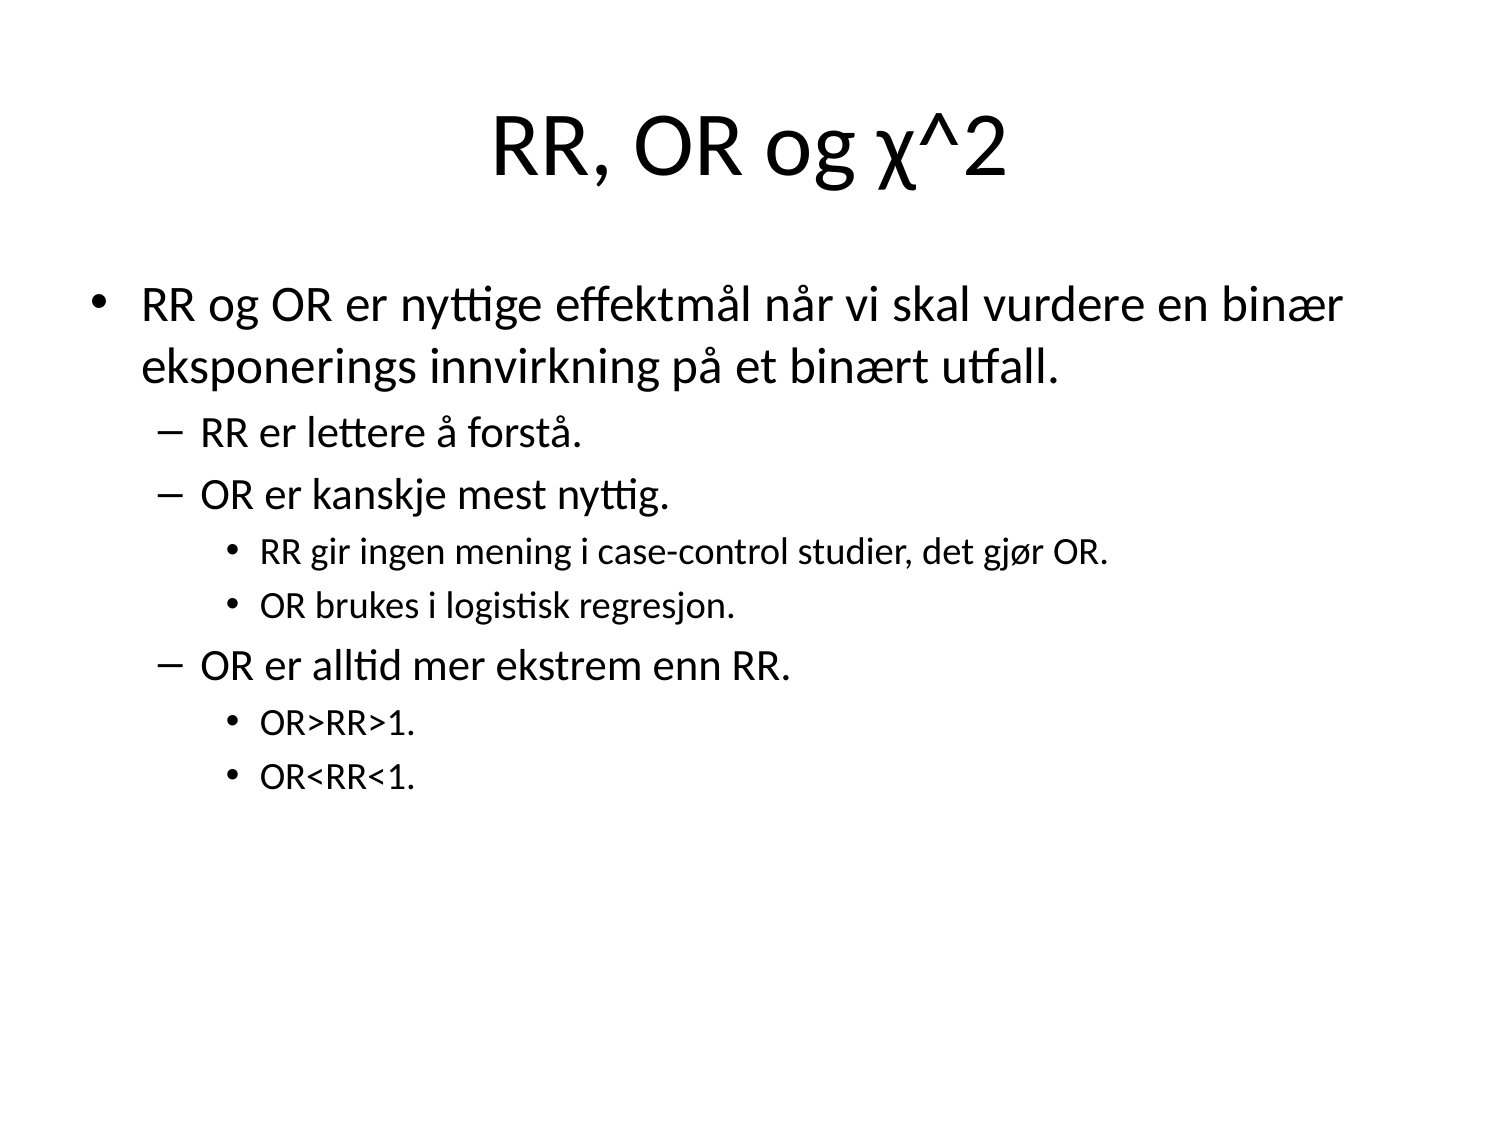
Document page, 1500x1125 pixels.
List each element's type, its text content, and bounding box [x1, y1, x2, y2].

title RR, OR og χ^2 [75, 45, 1425, 233]
list RR og OR er nyttige effektmål når vi skal vurdere en binær eksponerings innvirkning på et binært utfall. RR er lettere å forstå. OR er kanskje mest nyttig. RR gir ingen mening i case-control studier, det gjør OR. OR brukes i logistisk regresjon. OR er alltid mer ekstrem enn RR. OR>RR>1. OR<RR<1. [75, 262, 1425, 811]
